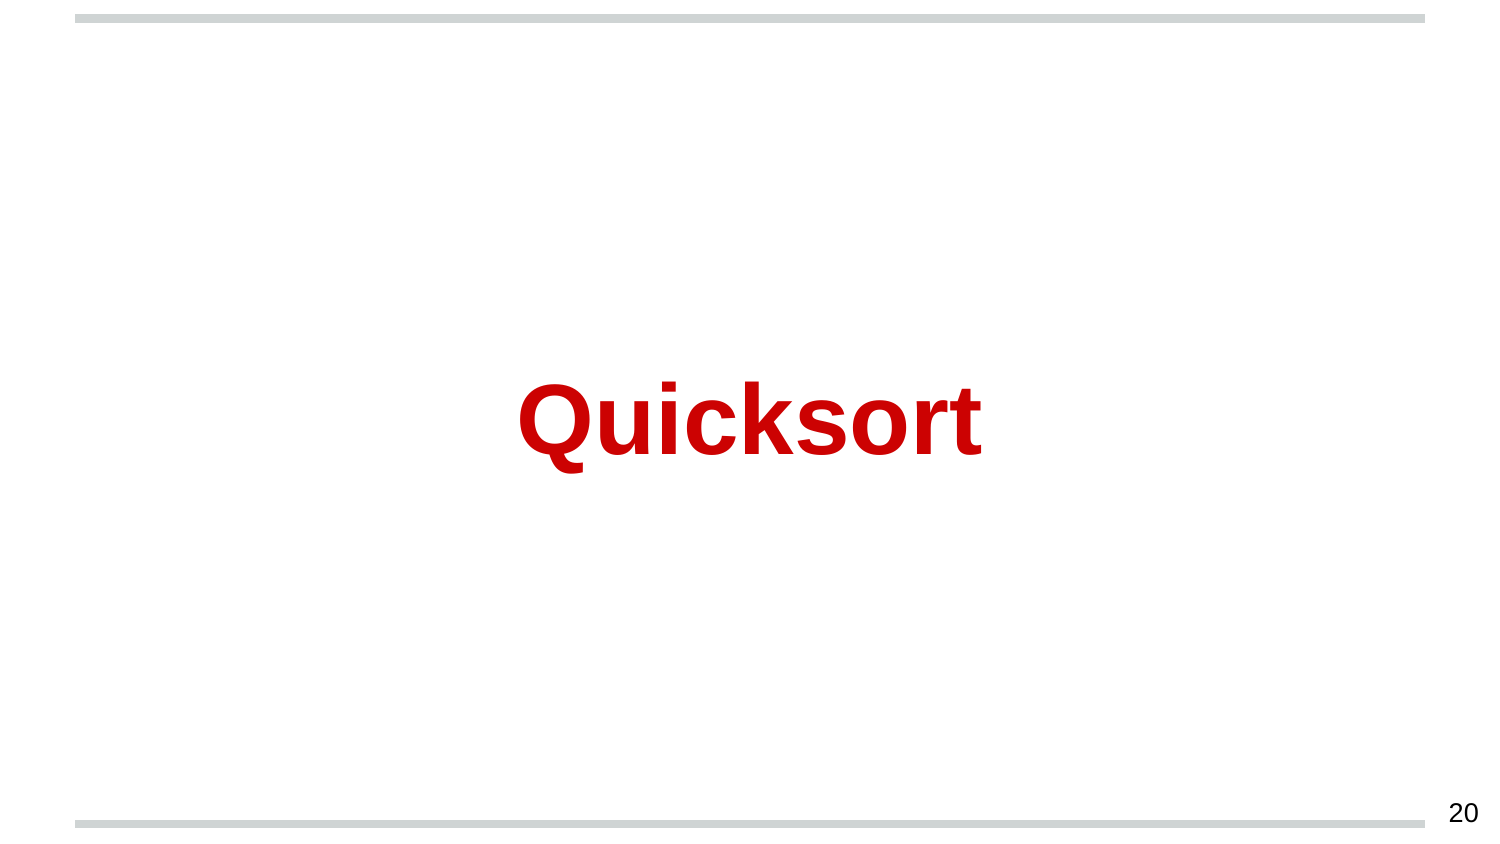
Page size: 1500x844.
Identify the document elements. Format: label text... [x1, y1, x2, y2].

title Quicksort [75, 354, 1425, 490]
slide_number 20 [1403, 779, 1494, 844]
